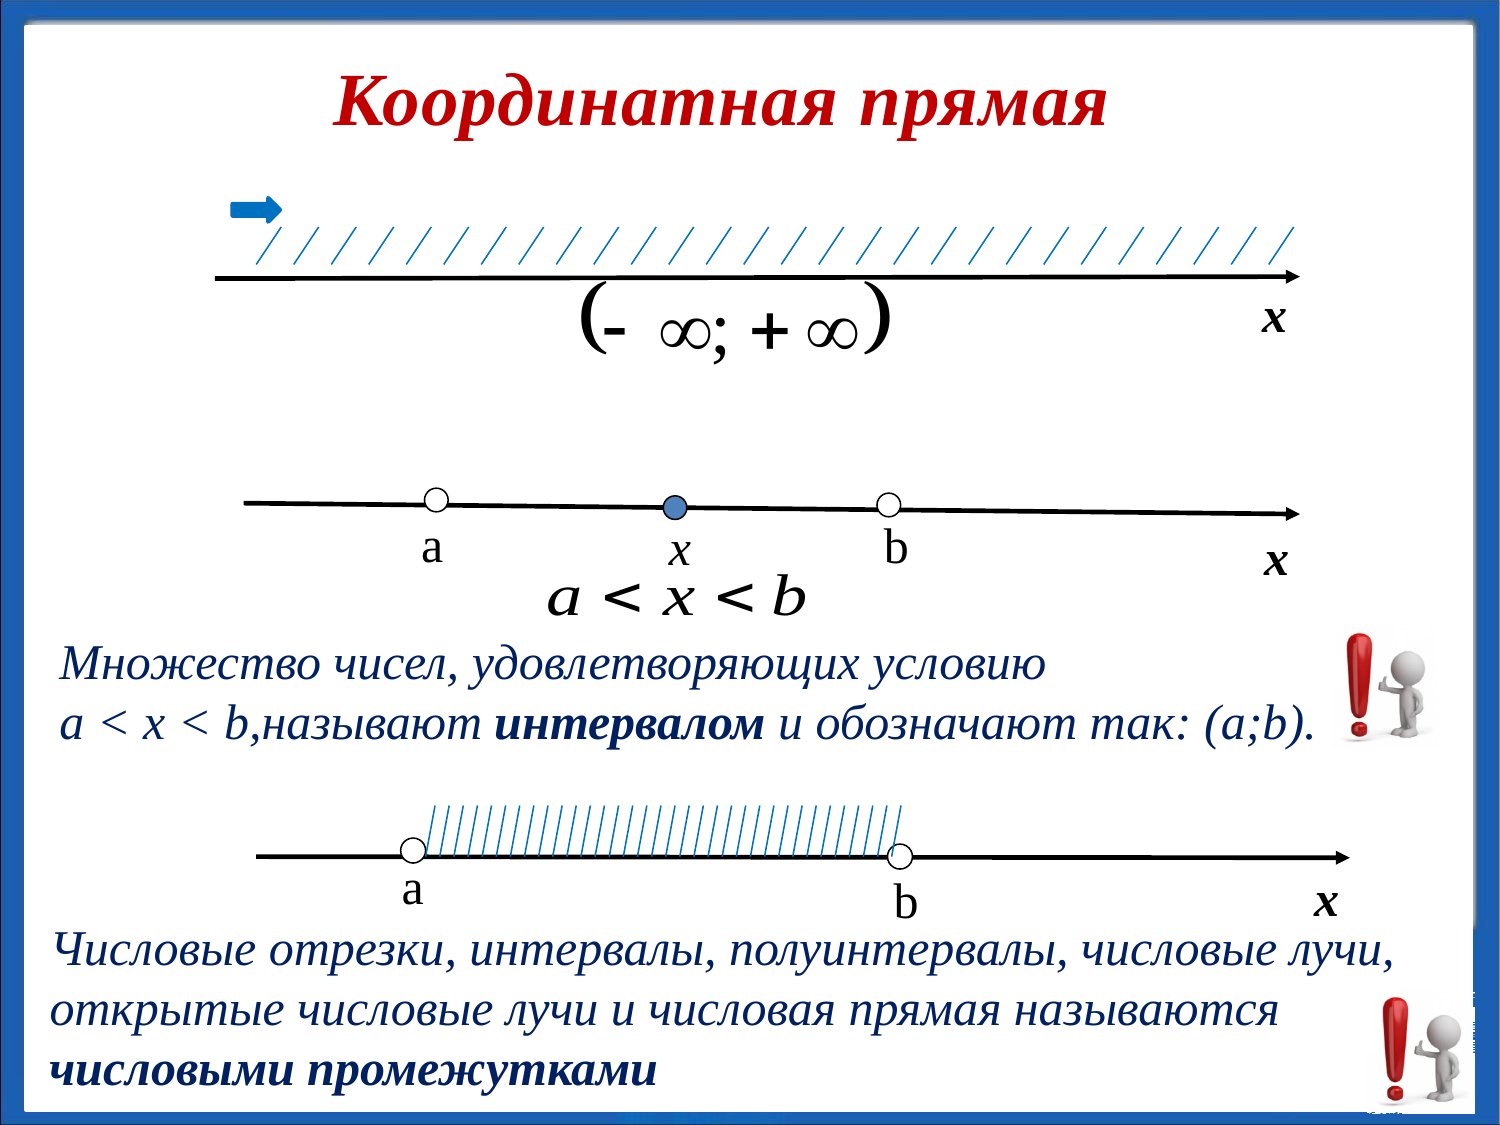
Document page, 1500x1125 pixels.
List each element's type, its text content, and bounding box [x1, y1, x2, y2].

text_box х [1249, 518, 1338, 594]
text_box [405, 487, 459, 581]
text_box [534, 561, 819, 631]
text_box х [1247, 275, 1336, 350]
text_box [868, 492, 925, 583]
text_box Координатная прямая [318, 43, 1126, 149]
text_box [939, 851, 1350, 858]
text_box х [1299, 858, 1388, 908]
text_box [663, 495, 687, 507]
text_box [386, 837, 440, 923]
text_box Множество чисел, удовлетворяющих условию a < x < b,называют интервалом и обозначают так: (a;b). [44, 622, 1467, 758]
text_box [255, 226, 1294, 265]
text_box [929, 507, 1300, 518]
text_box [878, 843, 935, 938]
text_box [24, 25, 1473, 1112]
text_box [568, 278, 894, 386]
text_box Числовые отрезки, интервалы, полуинтервалы, числовые лучи, открытые числовые лучи и числовая прямая называются числовыми промежутками [34, 908, 1457, 1104]
text_box [230, 196, 283, 224]
picture [0, 0, 1500, 1125]
text_box x [654, 507, 707, 560]
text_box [425, 805, 902, 857]
